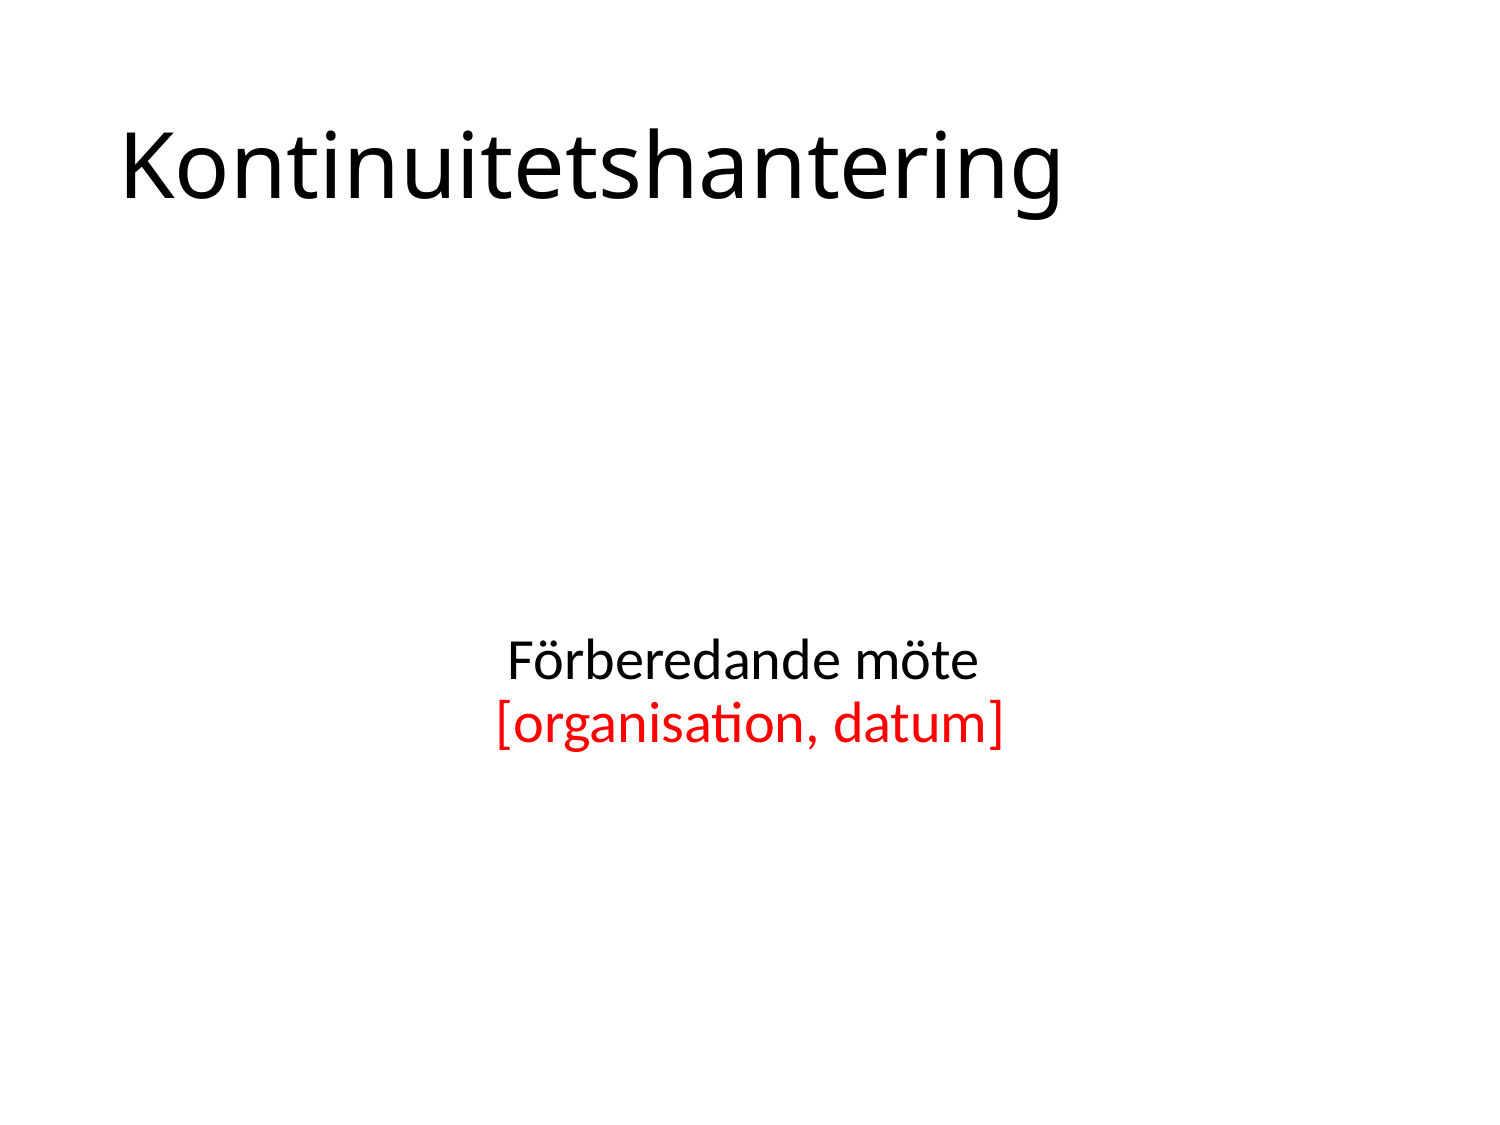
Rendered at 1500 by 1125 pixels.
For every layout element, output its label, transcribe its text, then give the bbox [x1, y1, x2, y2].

title Kontinuitetshantering [103, 59, 1397, 278]
list Förberedande möte [organisation, datum] [77, 621, 1424, 740]
